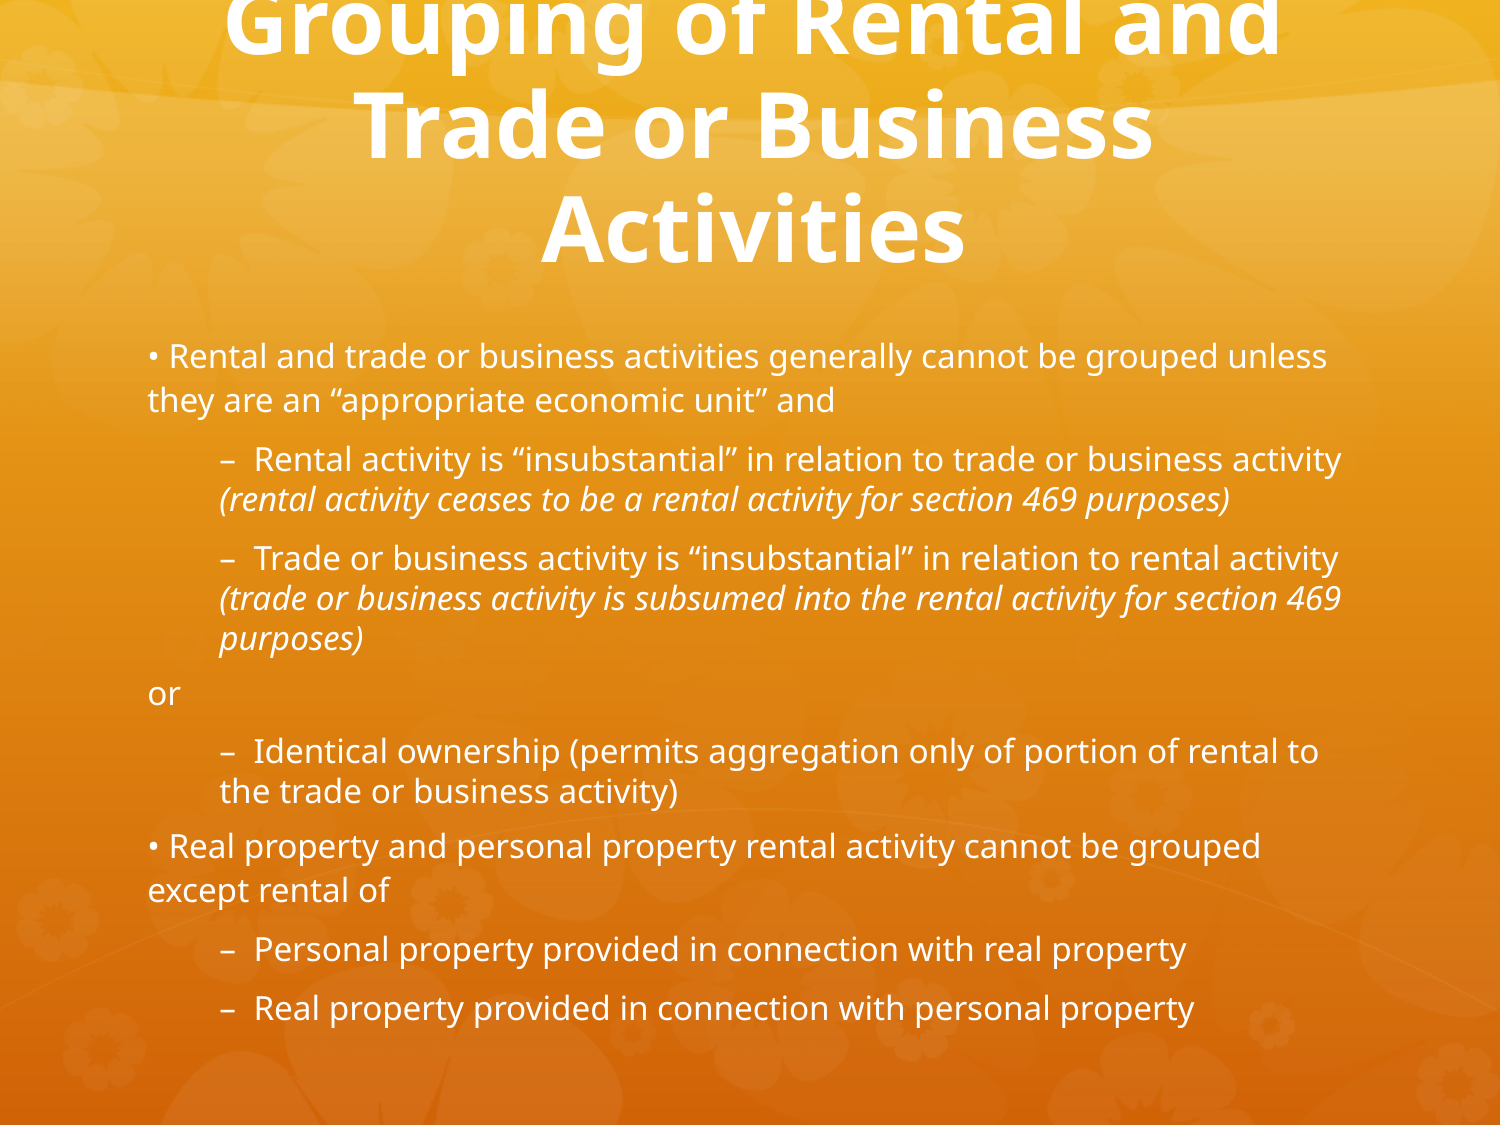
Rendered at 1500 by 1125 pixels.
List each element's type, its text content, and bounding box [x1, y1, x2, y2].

list • Rental and trade or business activities generally cannot be grouped unless they are an “appropriate economic unit” and – Rental activity is “insubstantial” in relation to trade or business activity (rental activity ceases to be a rental activity for section 469 purposes) – Trade or business activity is “insubstantial” in relation to rental activity (trade or business activity is subsumed into the rental activity for section 469 purposes) or – Identical ownership (permits aggregation only of portion of rental to the trade or business activity) • Real property and personal property rental activity cannot be grouped except rental of – Personal property provided in connection with real property – Real property provided in connection with personal property [132, 324, 1376, 1068]
picture [0, 0, 1500, 1125]
title Grouping of Rental and Trade or Business Activities [132, 15, 1376, 292]
